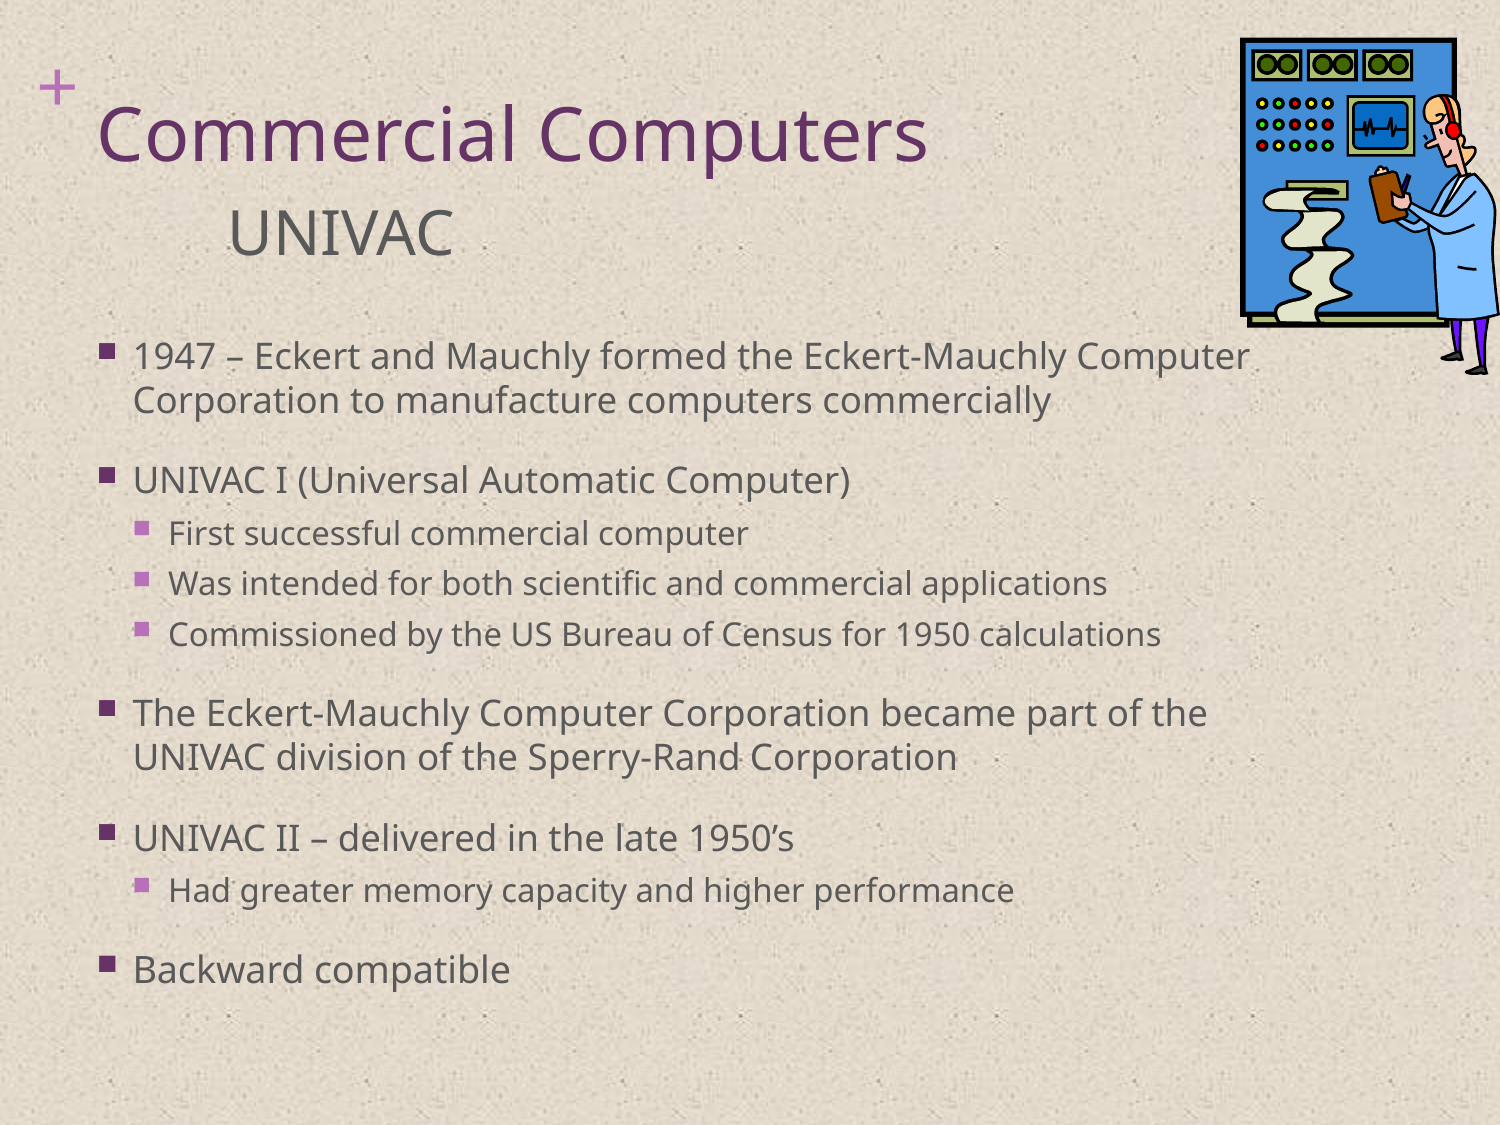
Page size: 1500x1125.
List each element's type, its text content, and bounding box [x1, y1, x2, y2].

picture [0, 0, 1500, 1125]
title Commercial Computers [81, 79, 1232, 263]
list 1947 – Eckert and Mauchly formed the Eckert-Mauchly Computer Corporation to manufacture computers commercially UNIVAC I (Universal Automatic Computer) First successful commercial computer Was intended for both scientific and commercial applications Commissioned by the US Bureau of Census for 1950 calculations The Eckert-Mauchly Computer Corporation became part of the UNIVAC division of the Sperry-Rand Corporation UNIVAC II – delivered in the late 1950’s Had greater memory capacity and higher performance Backward compatible [81, 324, 1322, 1005]
list UNIVAC [174, 185, 1206, 313]
